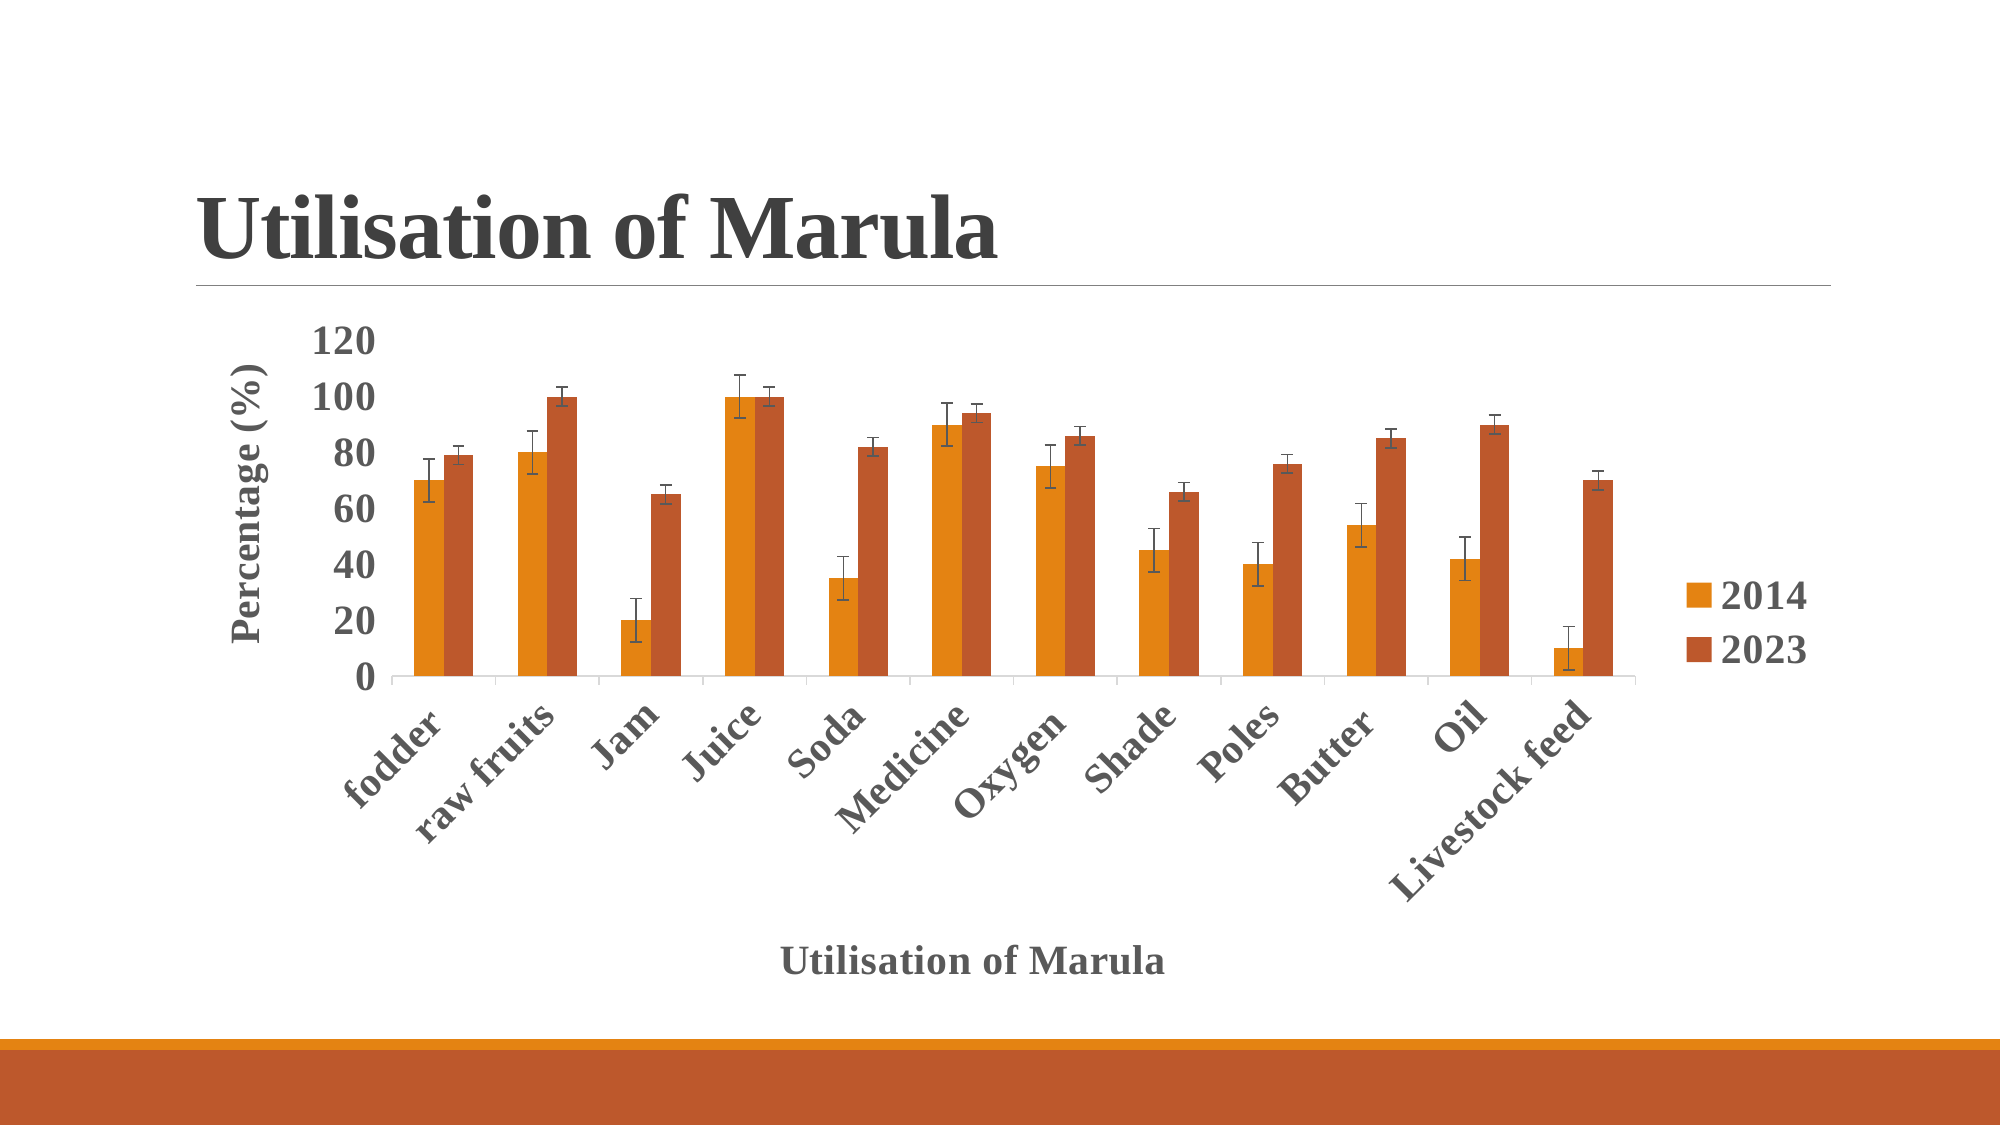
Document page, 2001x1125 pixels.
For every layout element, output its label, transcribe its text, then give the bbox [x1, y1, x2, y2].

title Utilisation of Marula [180, 47, 1830, 285]
chart [179, 302, 1831, 1022]
